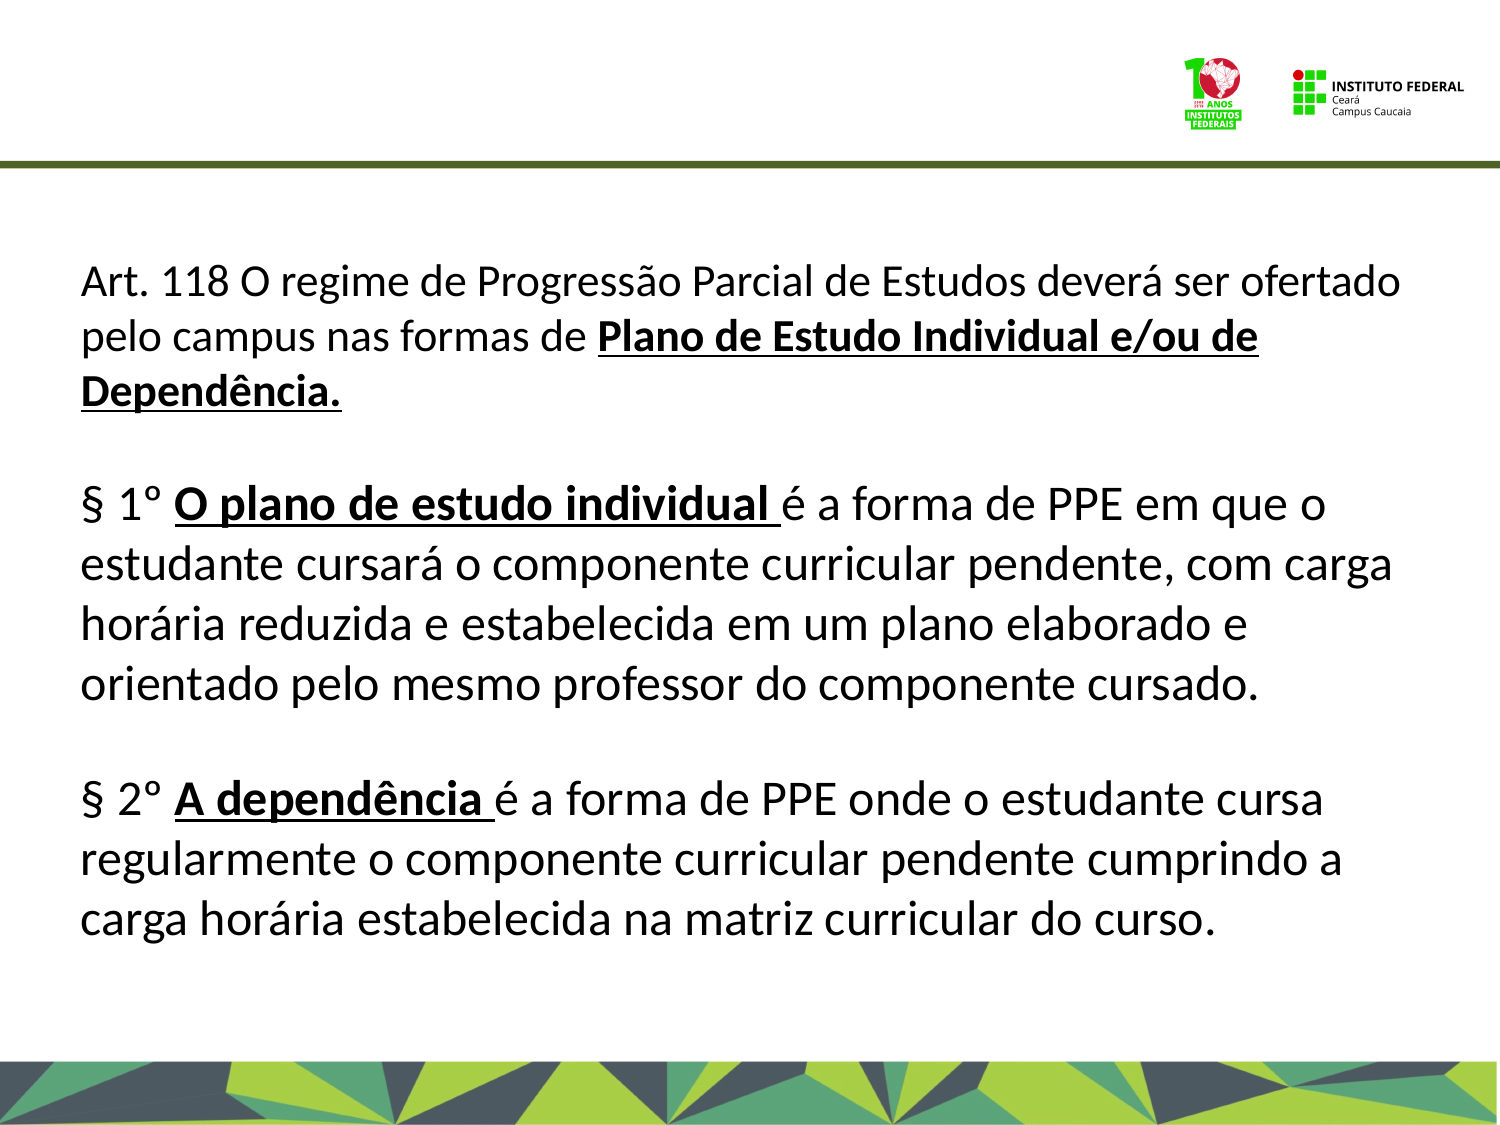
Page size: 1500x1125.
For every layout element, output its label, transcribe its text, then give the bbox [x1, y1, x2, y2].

text_box Art. 118 O regime de Progressão Parcial de Estudos deverá ser ofertado pelo campus nas formas de Plano de Estudo Individual e/ou de Dependência. § 1º O plano de estudo individual é a forma de PPE em que o estudante cursará o componente curricular pendente, com carga horária reduzida e estabelecida em um plano elaborado e orientado pelo mesmo professor do componente cursado. § 2º A dependência é a forma de PPE onde o estudante cursa regularmente o componente curricular pendente cumprindo a carga horária estabelecida na matriz curricular do curso. [66, 243, 1425, 954]
text_box [0, 159, 1500, 170]
picture [0, 1061, 1497, 1125]
picture [1174, 50, 1472, 138]
